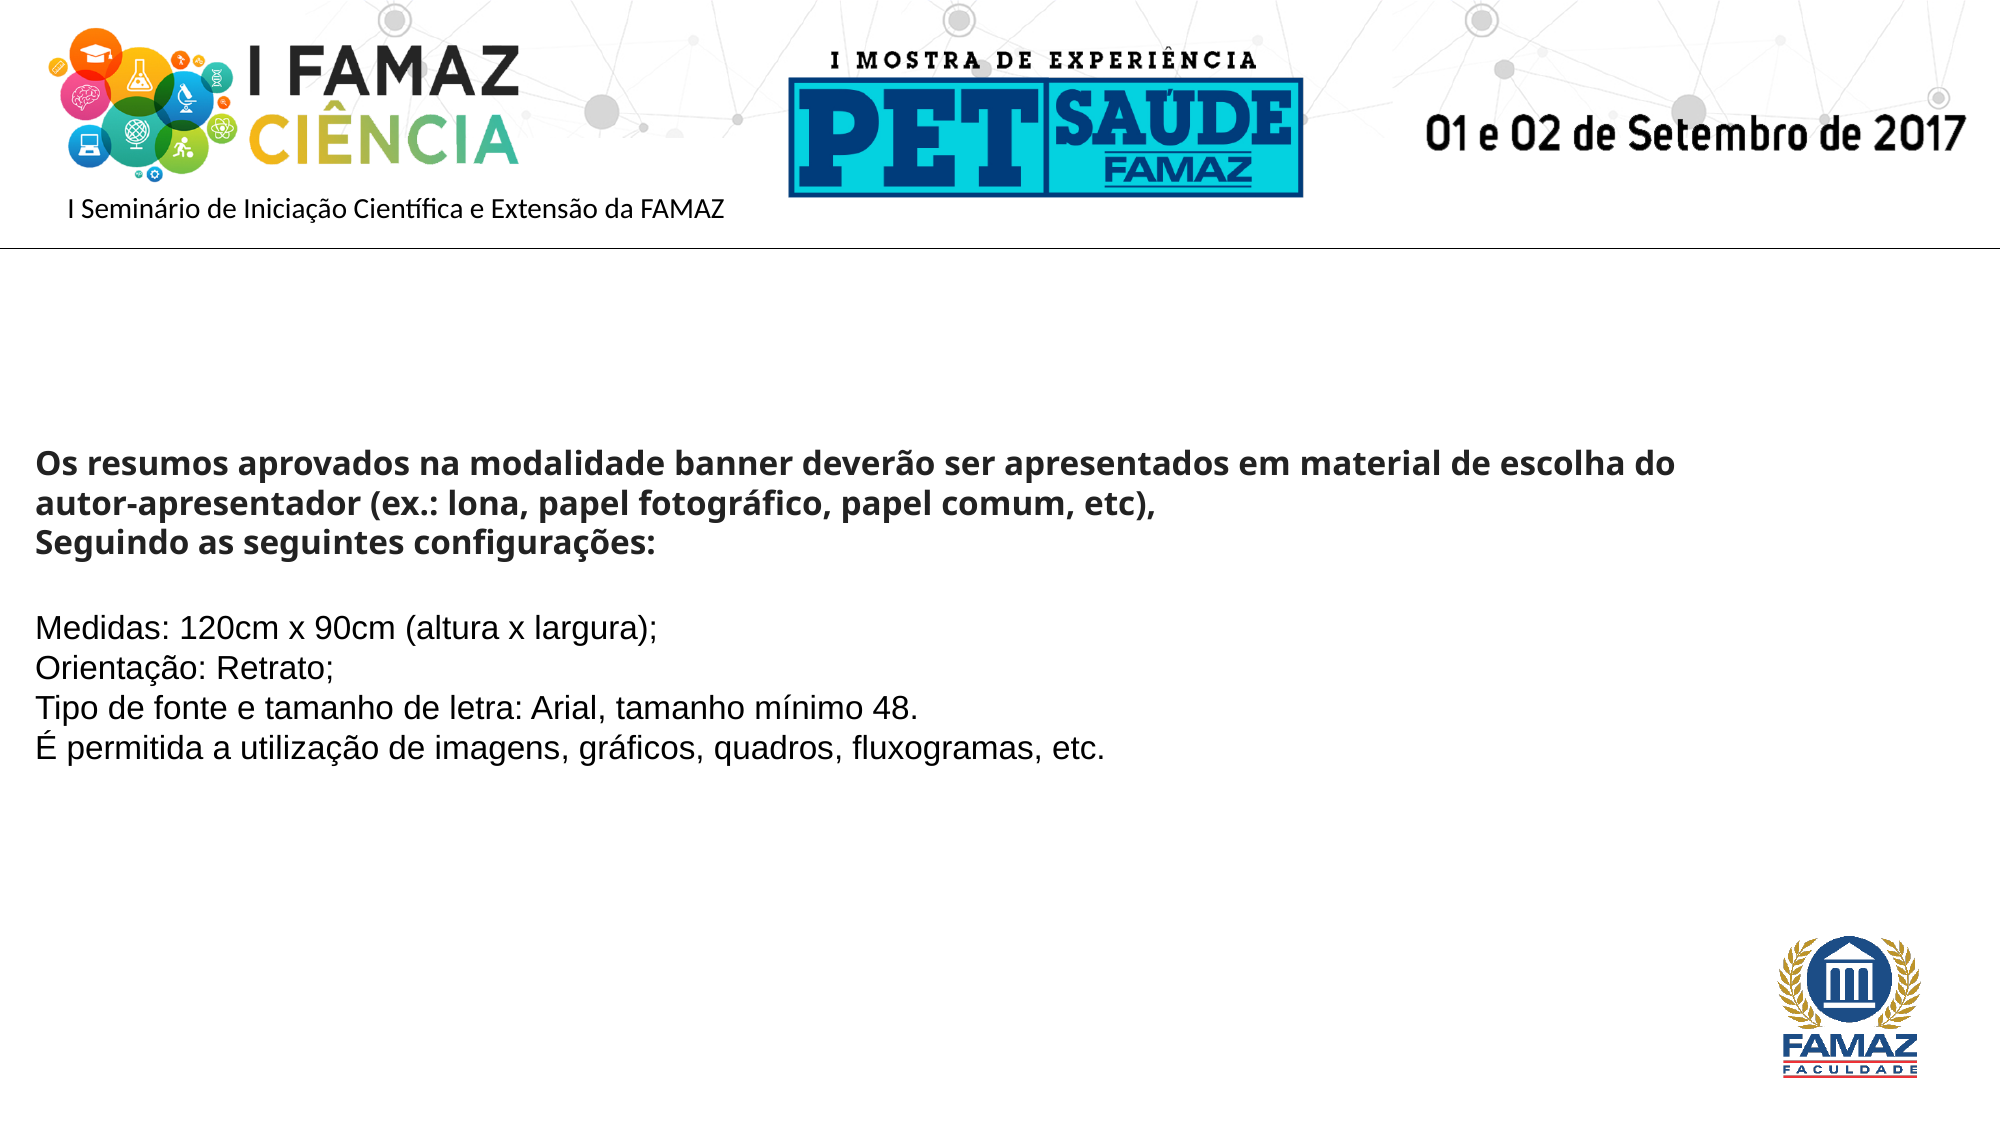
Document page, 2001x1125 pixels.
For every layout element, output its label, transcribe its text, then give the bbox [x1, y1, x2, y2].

text_box I Seminário de Iniciação Científica e Extensão da FAMAZ [52, 201, 139, 232]
picture [37, 0, 2000, 545]
picture [1777, 936, 1921, 1078]
text_box Os resumos aprovados na modalidade banner deverão ser apresentados em material de escolha do autor-apresentador (ex.: lona, papel fotográfico, papel comum, etc), Seguindo as seguintes configurações: Medidas: 120cm x 90cm (altura x largura); Orientação: Retrato; Tipo de fonte e tamanho de letra: Arial, tamanho mínimo 48. É permitida a utilização de imagens, gráficos, quadros, fluxogramas, etc. [20, 434, 1702, 774]
